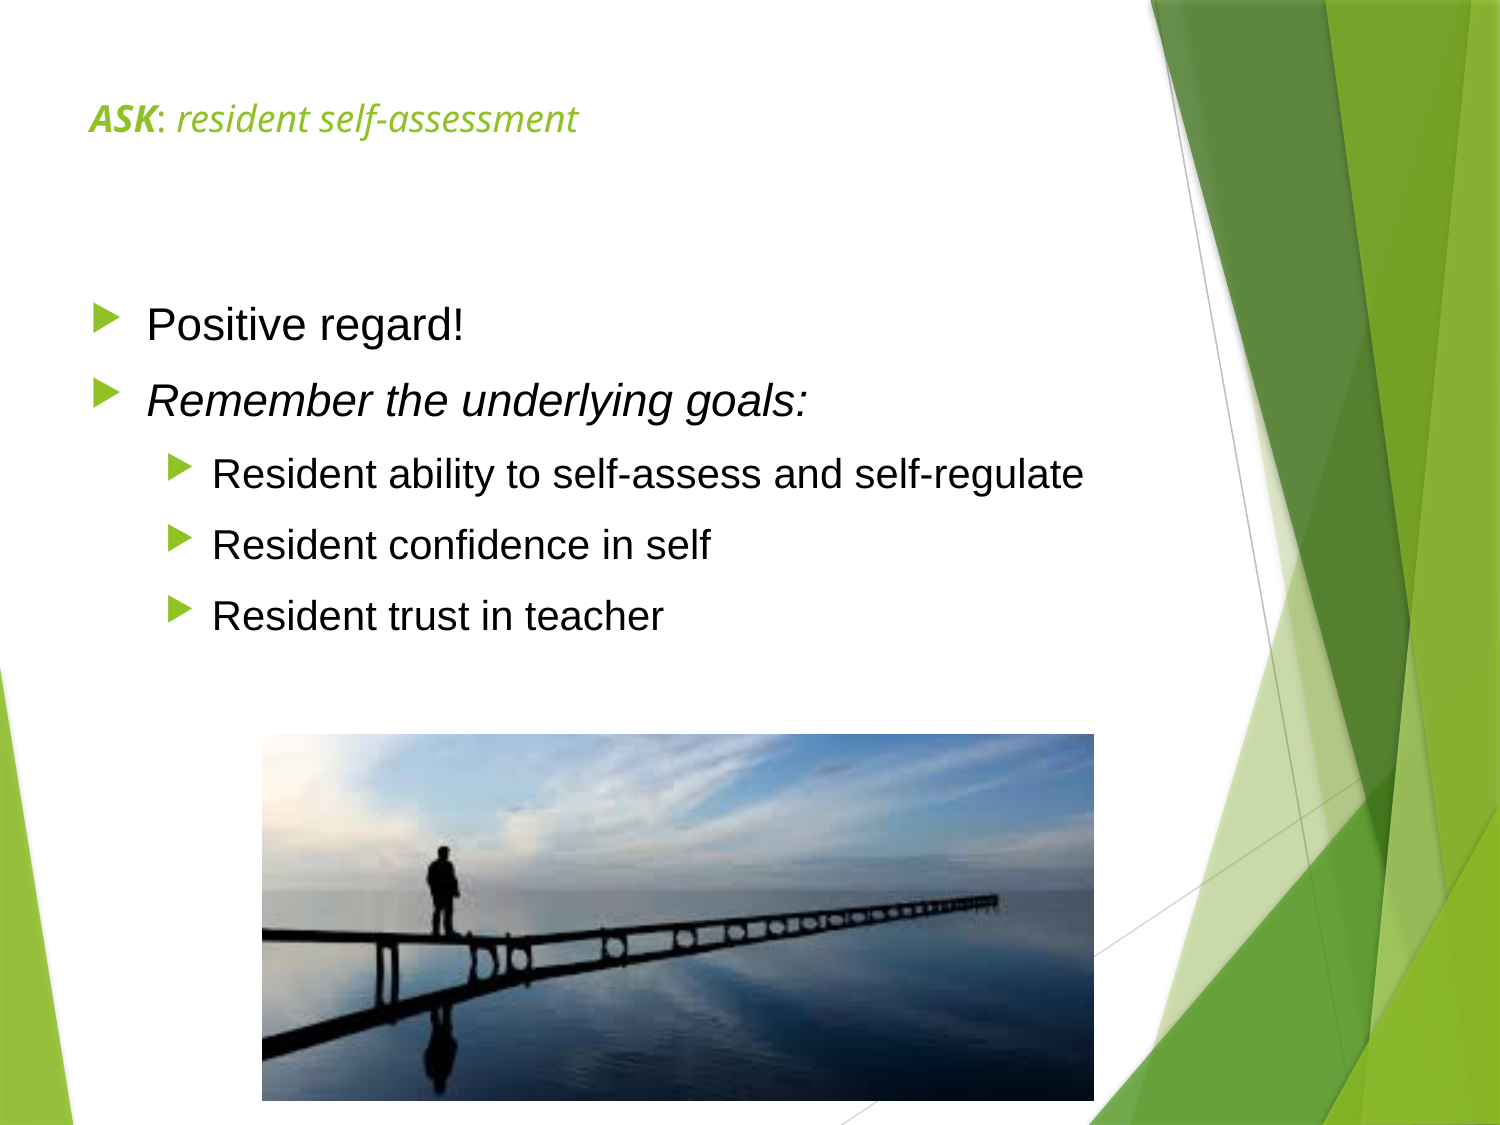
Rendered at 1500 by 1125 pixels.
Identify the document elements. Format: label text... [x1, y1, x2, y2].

picture [261, 734, 1095, 1101]
title ASK: resident self-assessment [75, 87, 1163, 238]
list Positive regard! Remember the underlying goals: Resident ability to self-assess and self-regulate Resident confidence in self Resident trust in teacher [75, 287, 1225, 1100]
